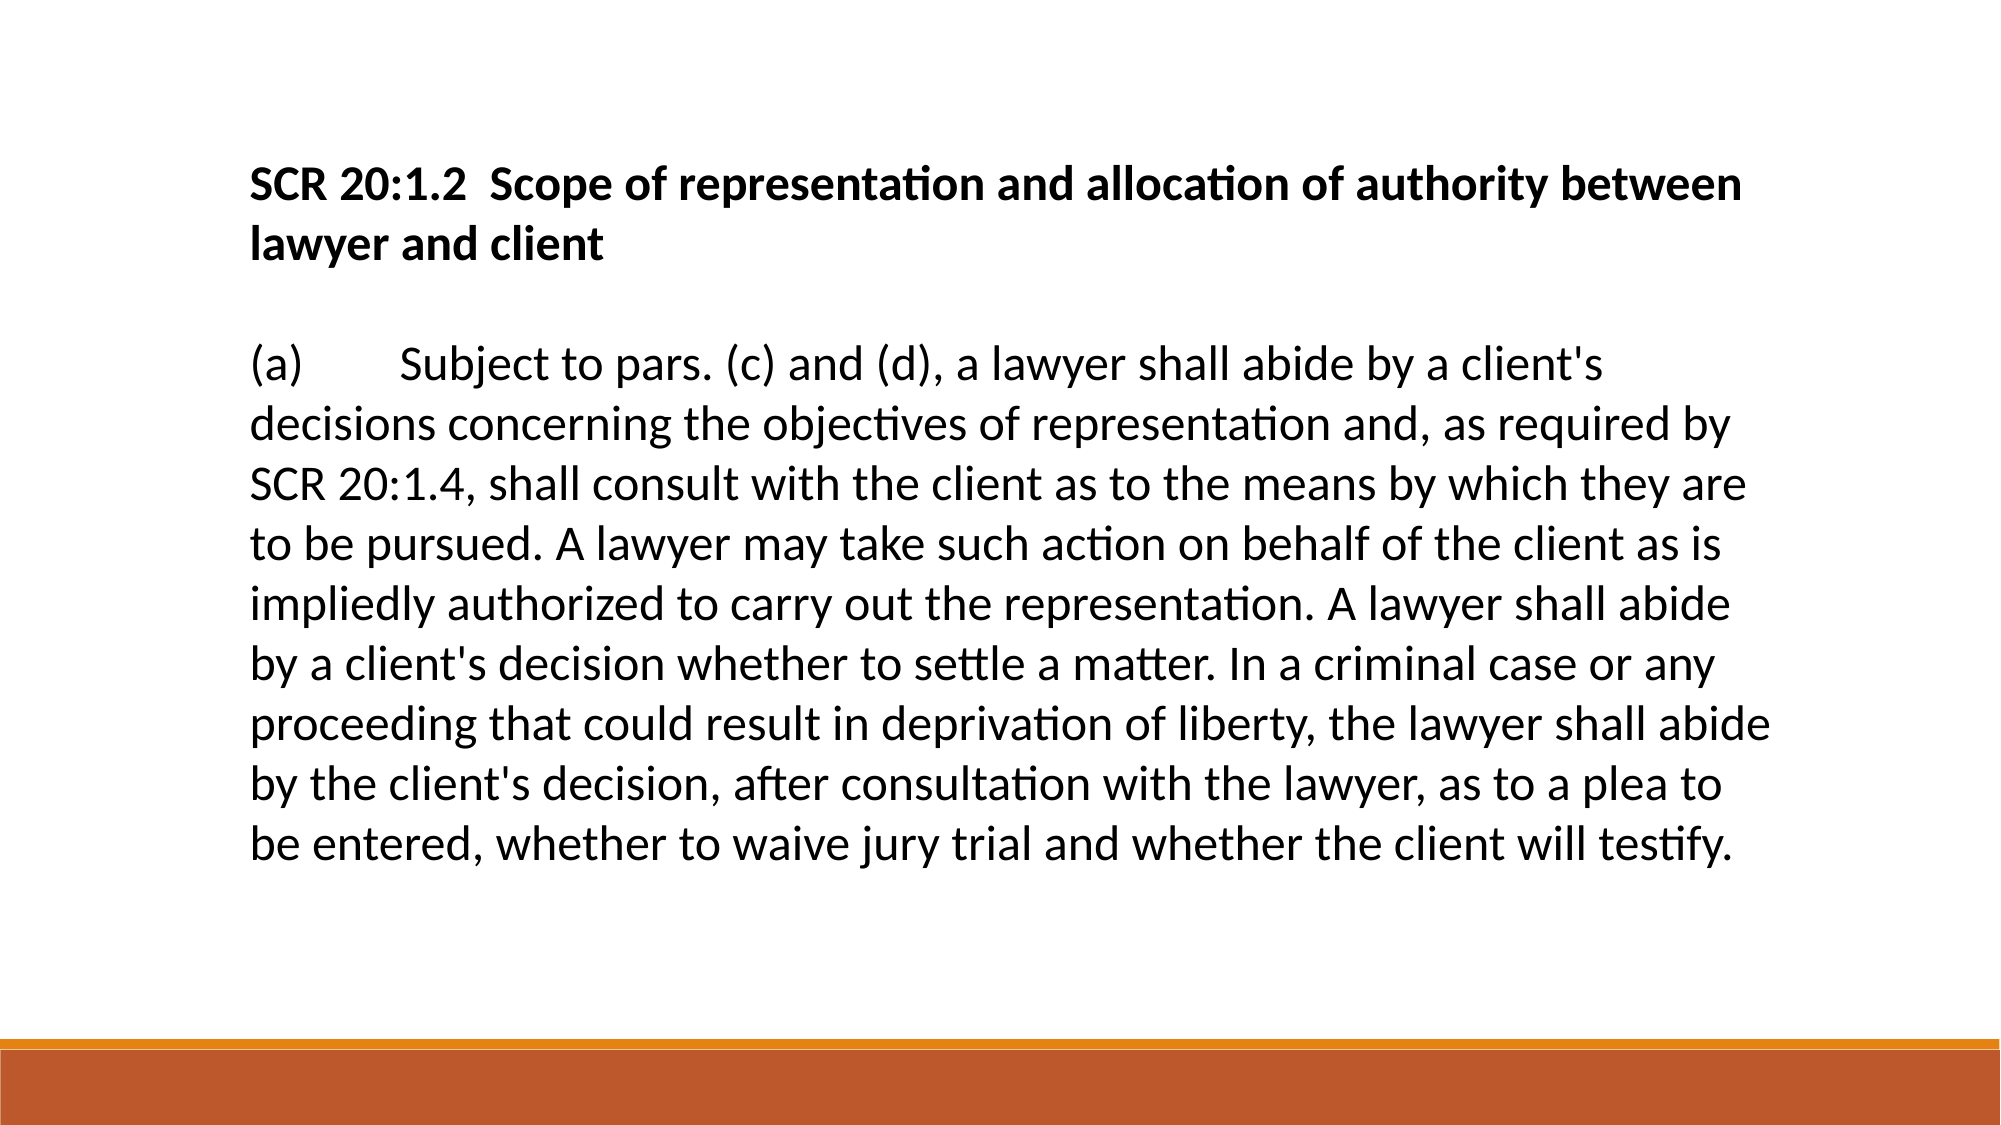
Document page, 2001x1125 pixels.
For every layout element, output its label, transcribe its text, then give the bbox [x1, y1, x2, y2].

text_box SCR 20:1.2 Scope of representation and allocation of authority between lawyer and client (a) Subject to pars. (c) and (d), a lawyer shall abide by a client's decisions concerning the objectives of representation and, as required by SCR 20:1.4, shall consult with the client as to the means by which they are to be pursued. A lawyer may take such action on behalf of the client as is impliedly authorized to carry out the representation. A lawyer shall abide by a client's decision whether to settle a matter. In a criminal case or any proceeding that could result in deprivation of liberty, the lawyer shall abide by the client's decision, after consultation with the lawyer, as to a plea to be entered, whether to waive jury trial and whether the client will testify. [234, 143, 1795, 938]
